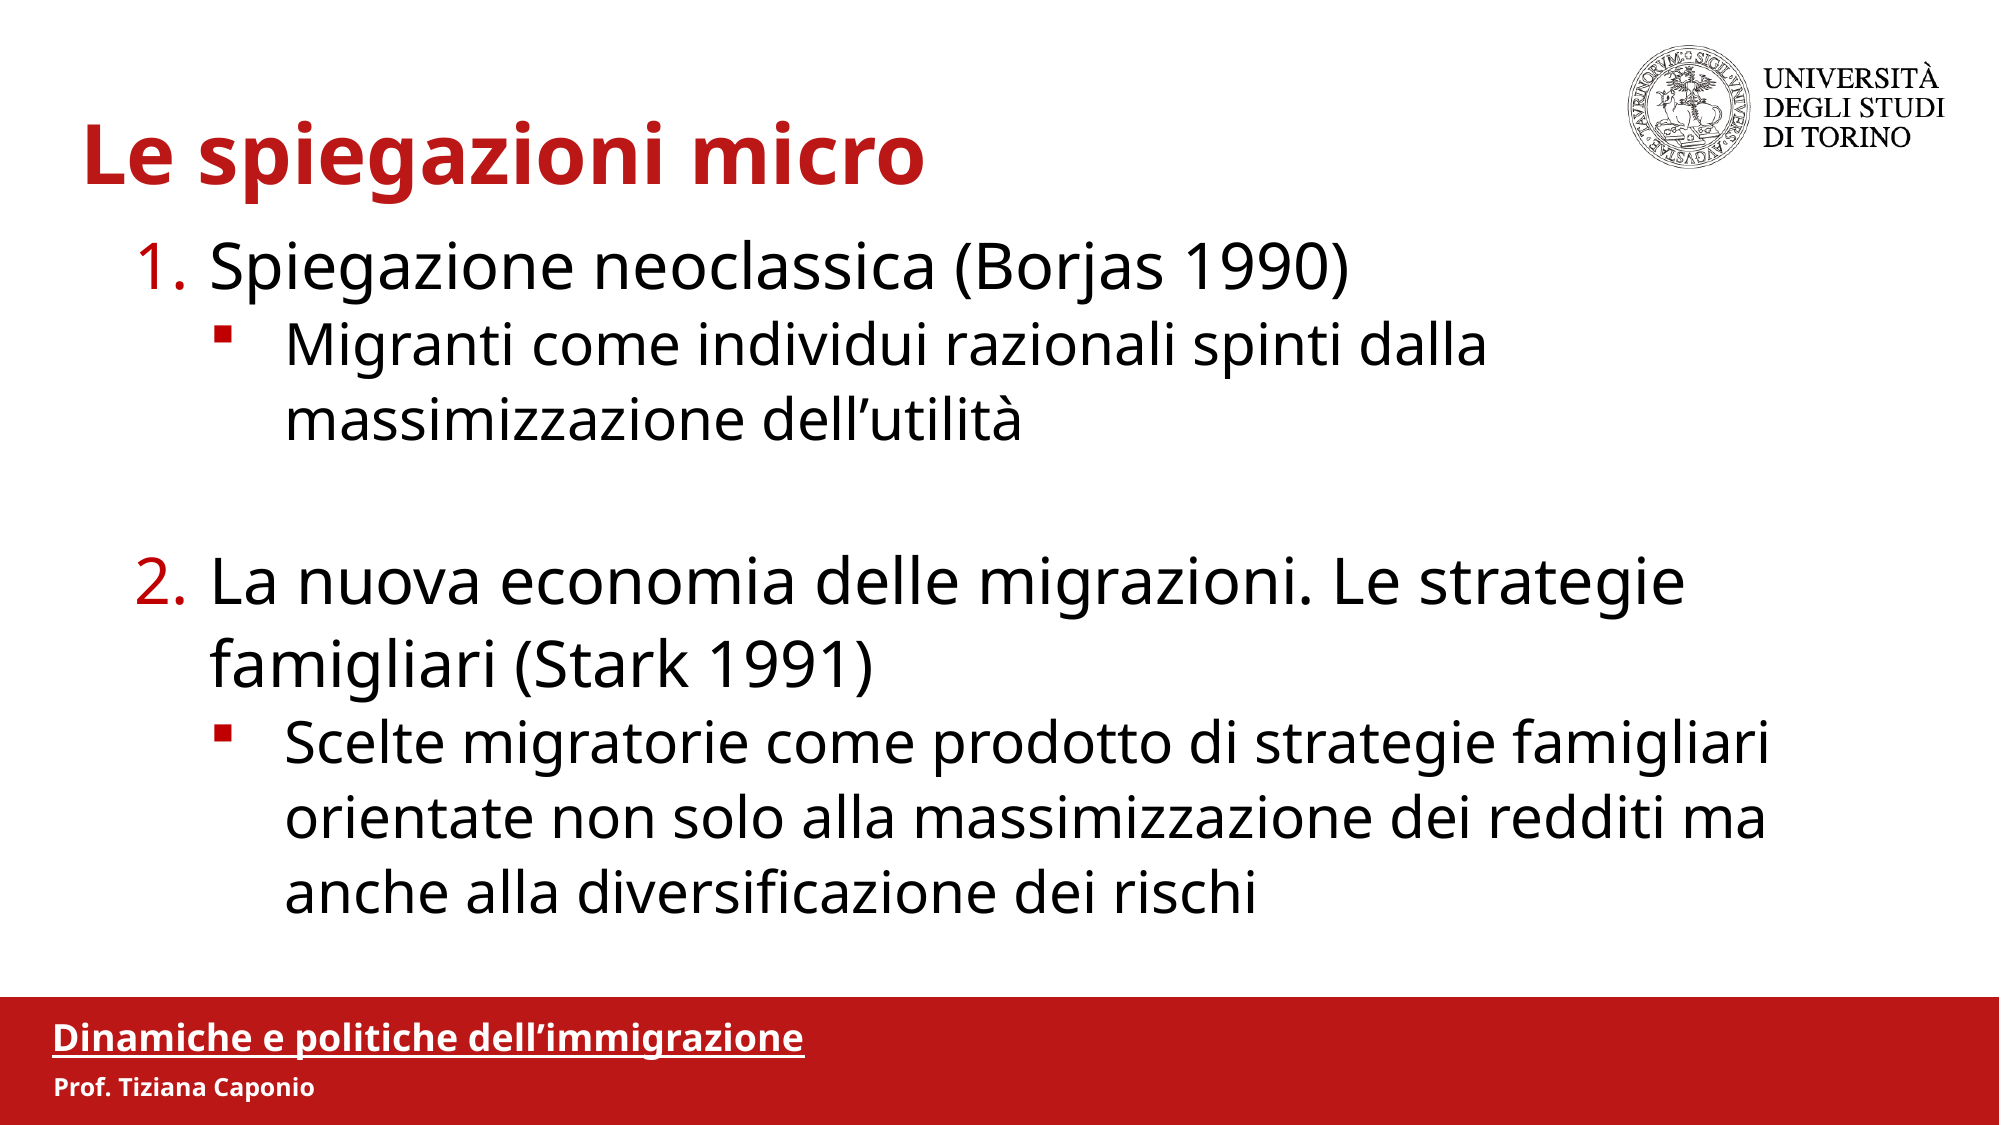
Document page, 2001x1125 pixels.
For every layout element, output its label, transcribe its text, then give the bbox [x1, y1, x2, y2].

text_box Dinamiche e politiche dell’immigrazione [37, 1012, 2000, 1068]
picture [1605, 22, 1964, 93]
text_box Le spiegazioni micro [0, 93, 2000, 209]
text_box [37, 128, 2000, 184]
text_box Spiegazione neoclassica (Borjas 1990) Migranti come individui razionali spinti dalla massimizzazione dell’utilità La nuova economia delle migrazioni. Le strategie famigliari (Stark 1991) Scelte migratorie come prodotto di strategie famigliari orientate non solo alla massimizzazione dei redditi ma anche alla diversificazione dei rischi [119, 211, 1916, 933]
text_box Prof. Tiziana Caponio [38, 1068, 2000, 1123]
